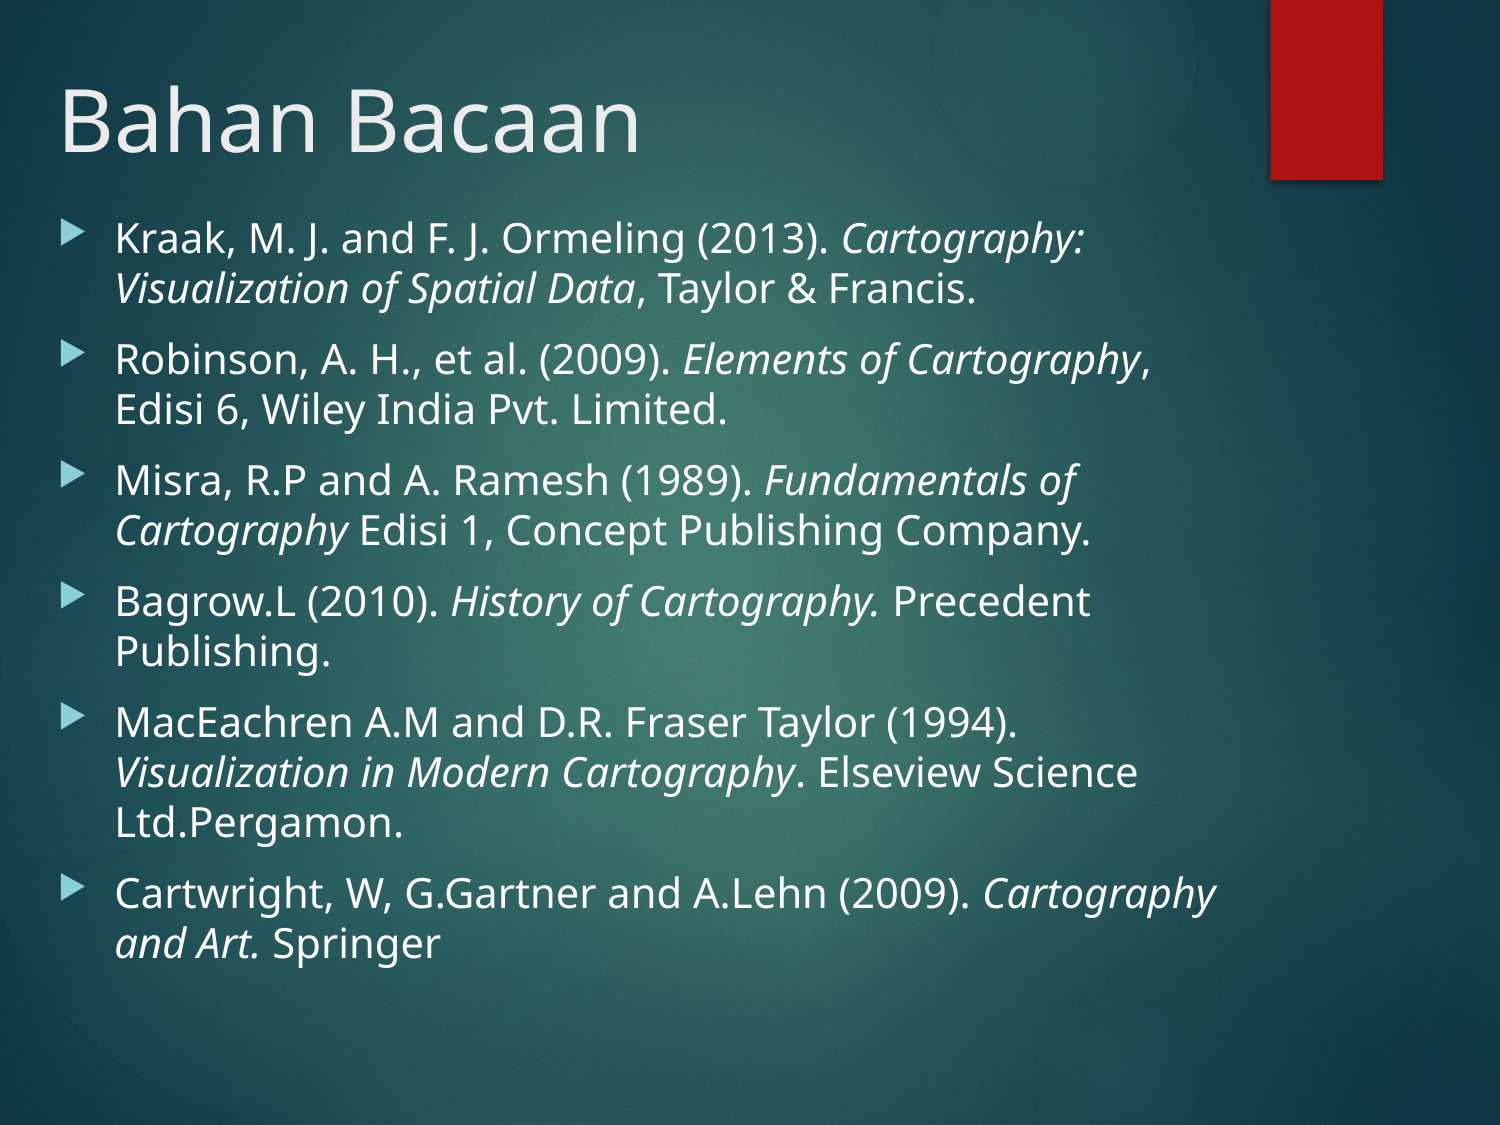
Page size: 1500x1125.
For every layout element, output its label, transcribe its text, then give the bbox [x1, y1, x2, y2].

title Bahan Bacaan [42, 57, 1085, 180]
list Kraak, M. J. and F. J. Ormeling (2013). Cartography: Visualization of Spatial Data, Taylor & Francis. Robinson, A. H., et al. (2009). Elements of Cartography, Edisi 6, Wiley India Pvt. Limited. Misra, R.P and A. Ramesh (1989). Fundamentals of Cartography Edisi 1, Concept Publishing Company. Bagrow.L (2010). History of Cartography. Precedent Publishing. MacEachren A.M and D.R. Fraser Taylor (1994). Visualization in Modern Cartography. Elseview Science Ltd.Pergamon. Cartwright, W, G.Gartner and A.Lehn (2009). Cartography and Art. Springer [42, 203, 1239, 991]
